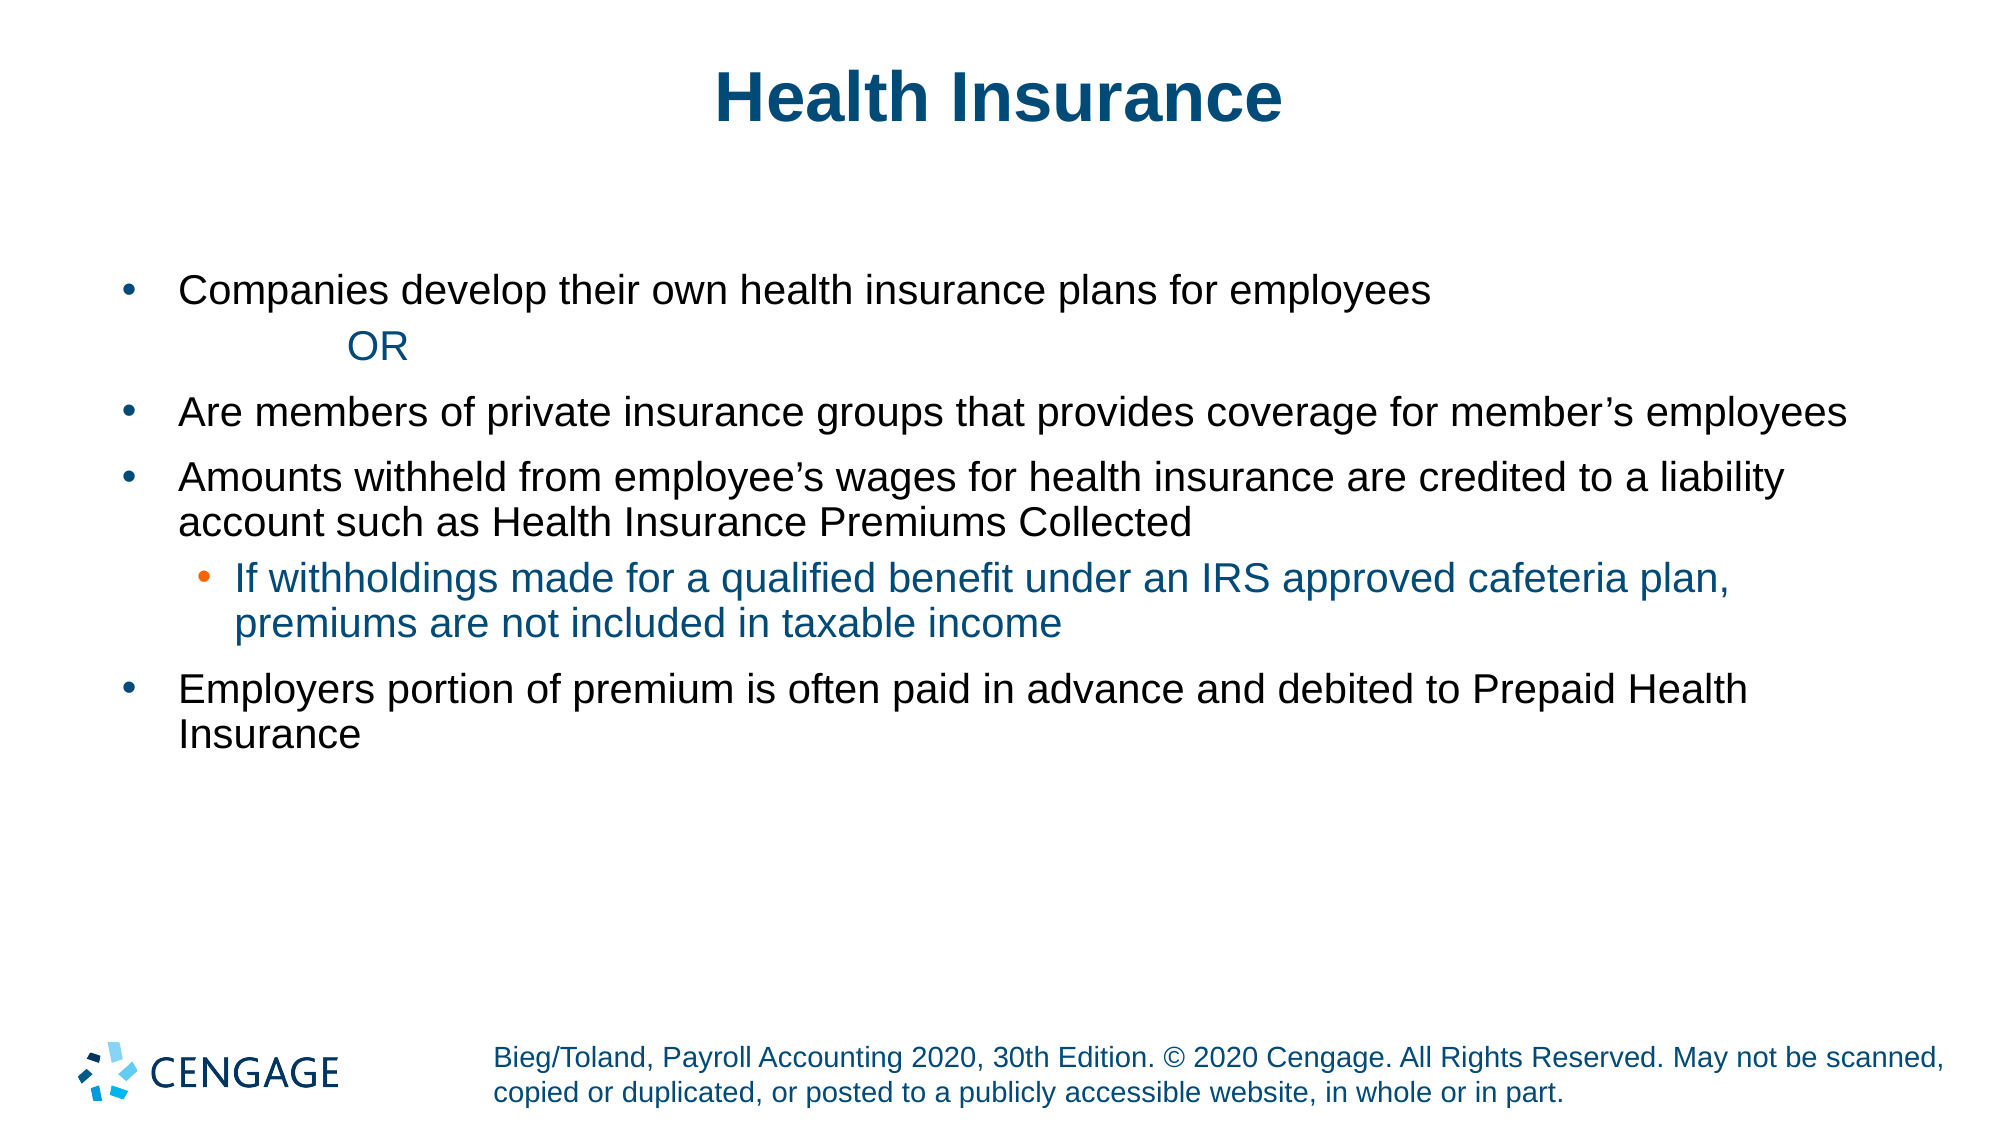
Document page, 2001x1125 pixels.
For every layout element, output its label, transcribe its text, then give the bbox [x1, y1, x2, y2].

list Companies develop their own health insurance plans for employees OR Are members of private insurance groups that provides coverage for member’s employees Amounts withheld from employee’s wages for health insurance are credited to a liability account such as Health Insurance Premiums Collected If withholdings made for a qualified benefit under an IRS approved cafeteria plan, premiums are not included in taxable income Employers portion of premium is often paid in advance and debited to Prepaid Health Insurance [121, 268, 1880, 990]
title Health Insurance [137, 59, 1863, 171]
picture [78, 1042, 338, 1101]
